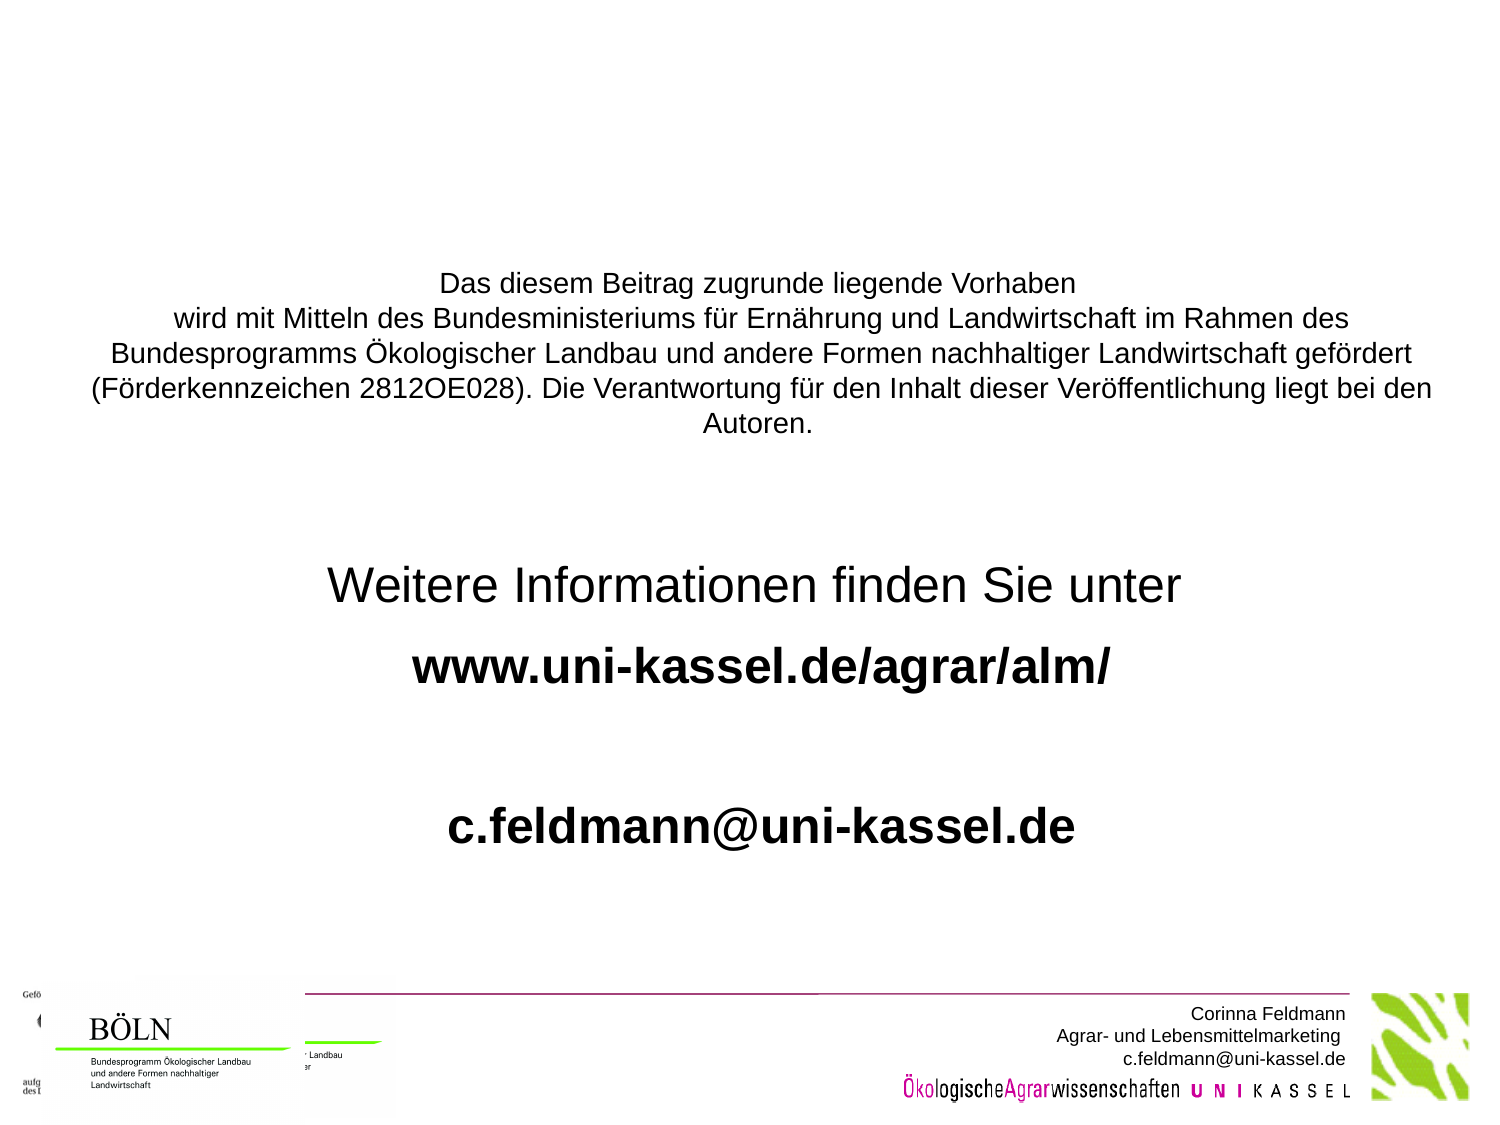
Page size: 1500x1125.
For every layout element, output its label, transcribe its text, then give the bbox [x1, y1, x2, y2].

picture [899, 1072, 1350, 1118]
list Das diesem Beitrag zugrunde liegende Vorhaben wird mit Mitteln des Bundesministeriums für Ernährung und Landwirtschaft im Rahmen des Bundesprogramms Ökologischer Landbau und andere Formen nachhaltiger Landwirtschaft gefördert (Förderkennzeichen 2812OE028). Die Verantwortung für den Inhalt dieser Veröffentlichung liegt bei den Autoren. Weitere Informationen finden Sie unter www.uni-kassel.de/agrar/alm/ c.feldmann@uni-kassel.de [75, 187, 1450, 977]
picture [0, 975, 396, 1125]
picture [1371, 993, 1470, 1101]
